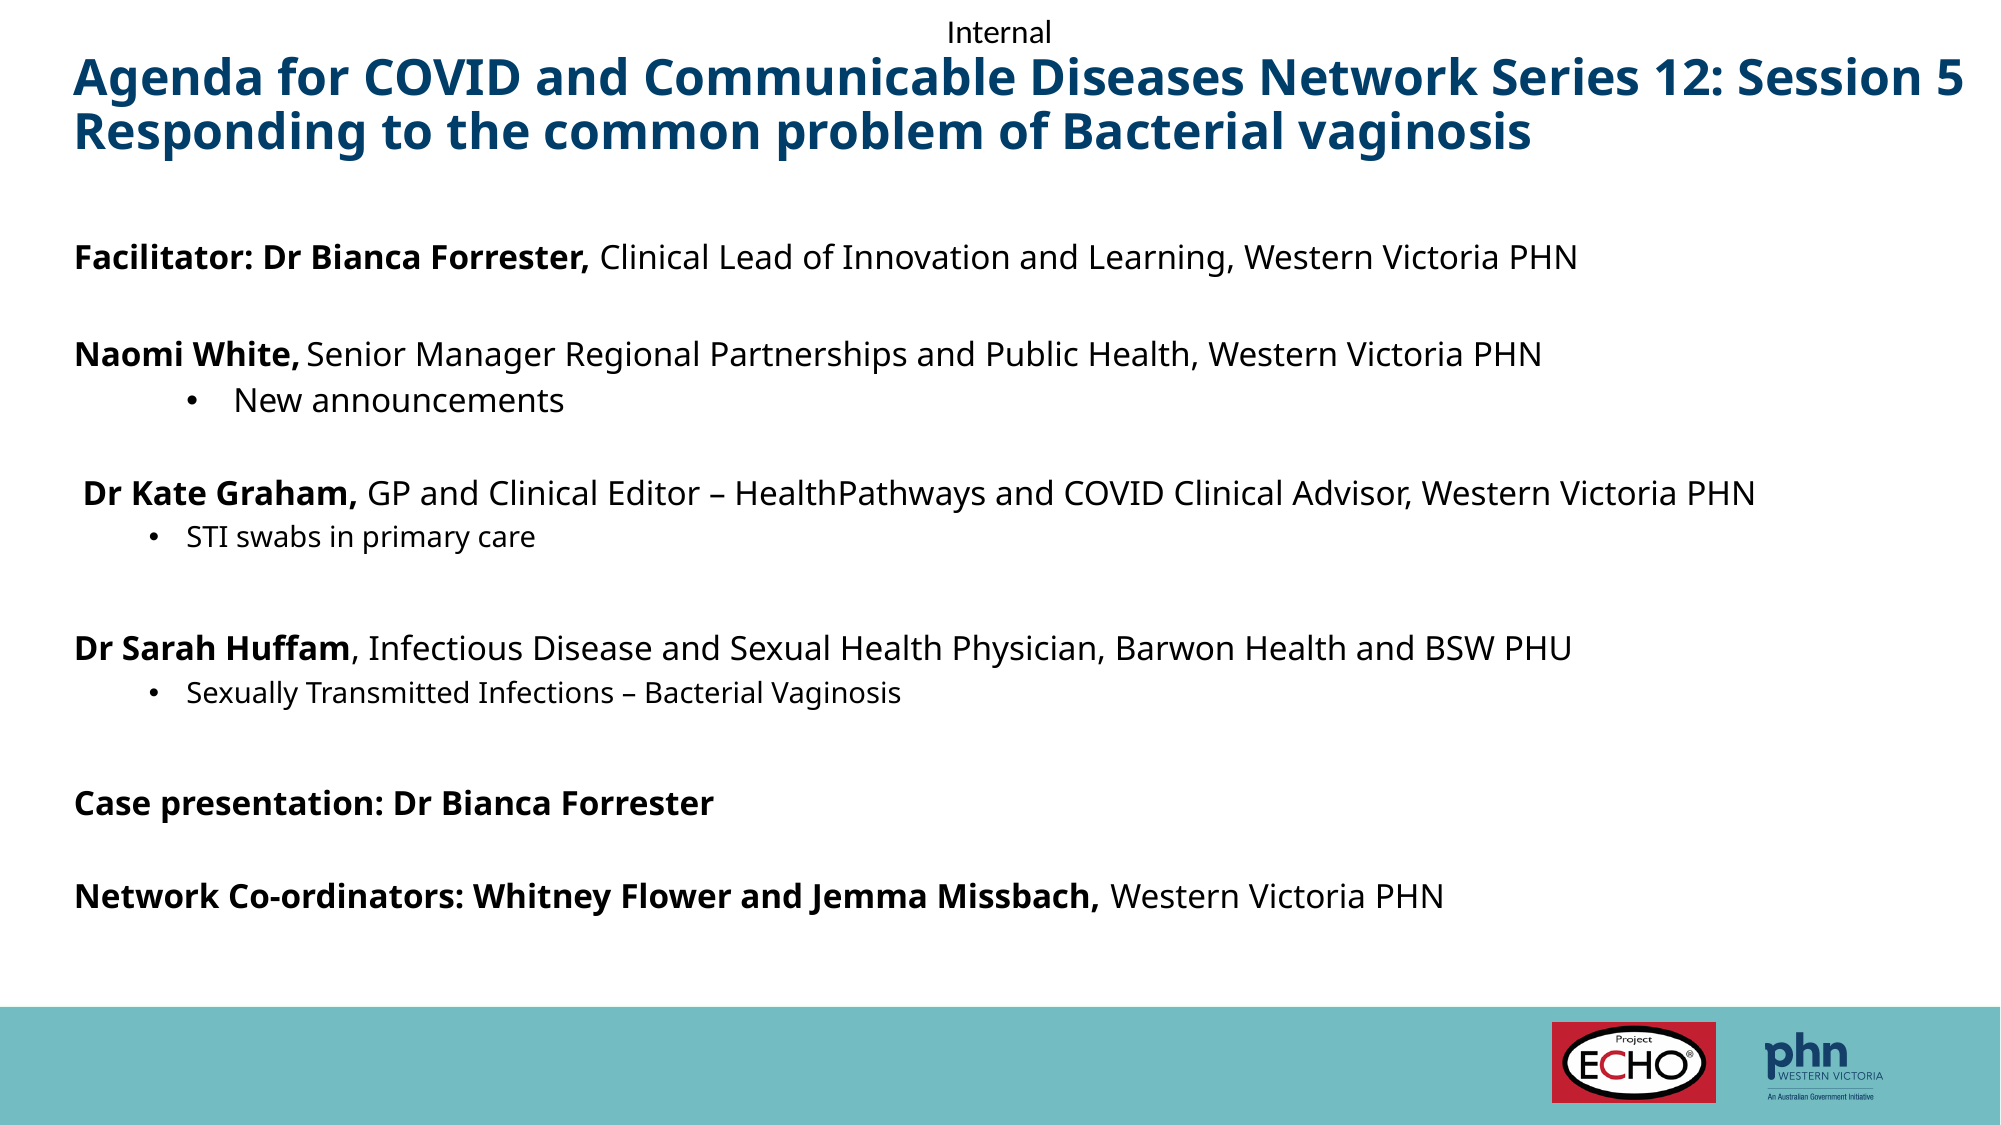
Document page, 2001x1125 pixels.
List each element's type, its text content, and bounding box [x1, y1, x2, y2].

picture [0, 0, 2001, 1125]
list Facilitator: Dr Bianca Forrester, Clinical Lead of Innovation and Learning, Western Victoria PHN Naomi White, Senior Manager Regional Partnerships and Public Health, Western Victoria PHN New announcements Dr Kate Graham, GP and Clinical Editor – HealthPathways and COVID Clinical Advisor, Western Victoria PHN STI swabs in primary care Dr Sarah Huffam, Infectious Disease and Sexual Health Physician, Barwon Health and BSW PHU Sexually Transmitted Infections – Bacterial Vaginosis Case presentation: Dr Bianca Forrester Network Co-ordinators: Whitney Flower and Jemma Missbach, Western Victoria PHN [73, 235, 1795, 1066]
title Agenda for COVID and Communicable Diseases Network Series 12: Session 5 Responding to the common problem of Bacterial vaginosis [73, 46, 1985, 1118]
